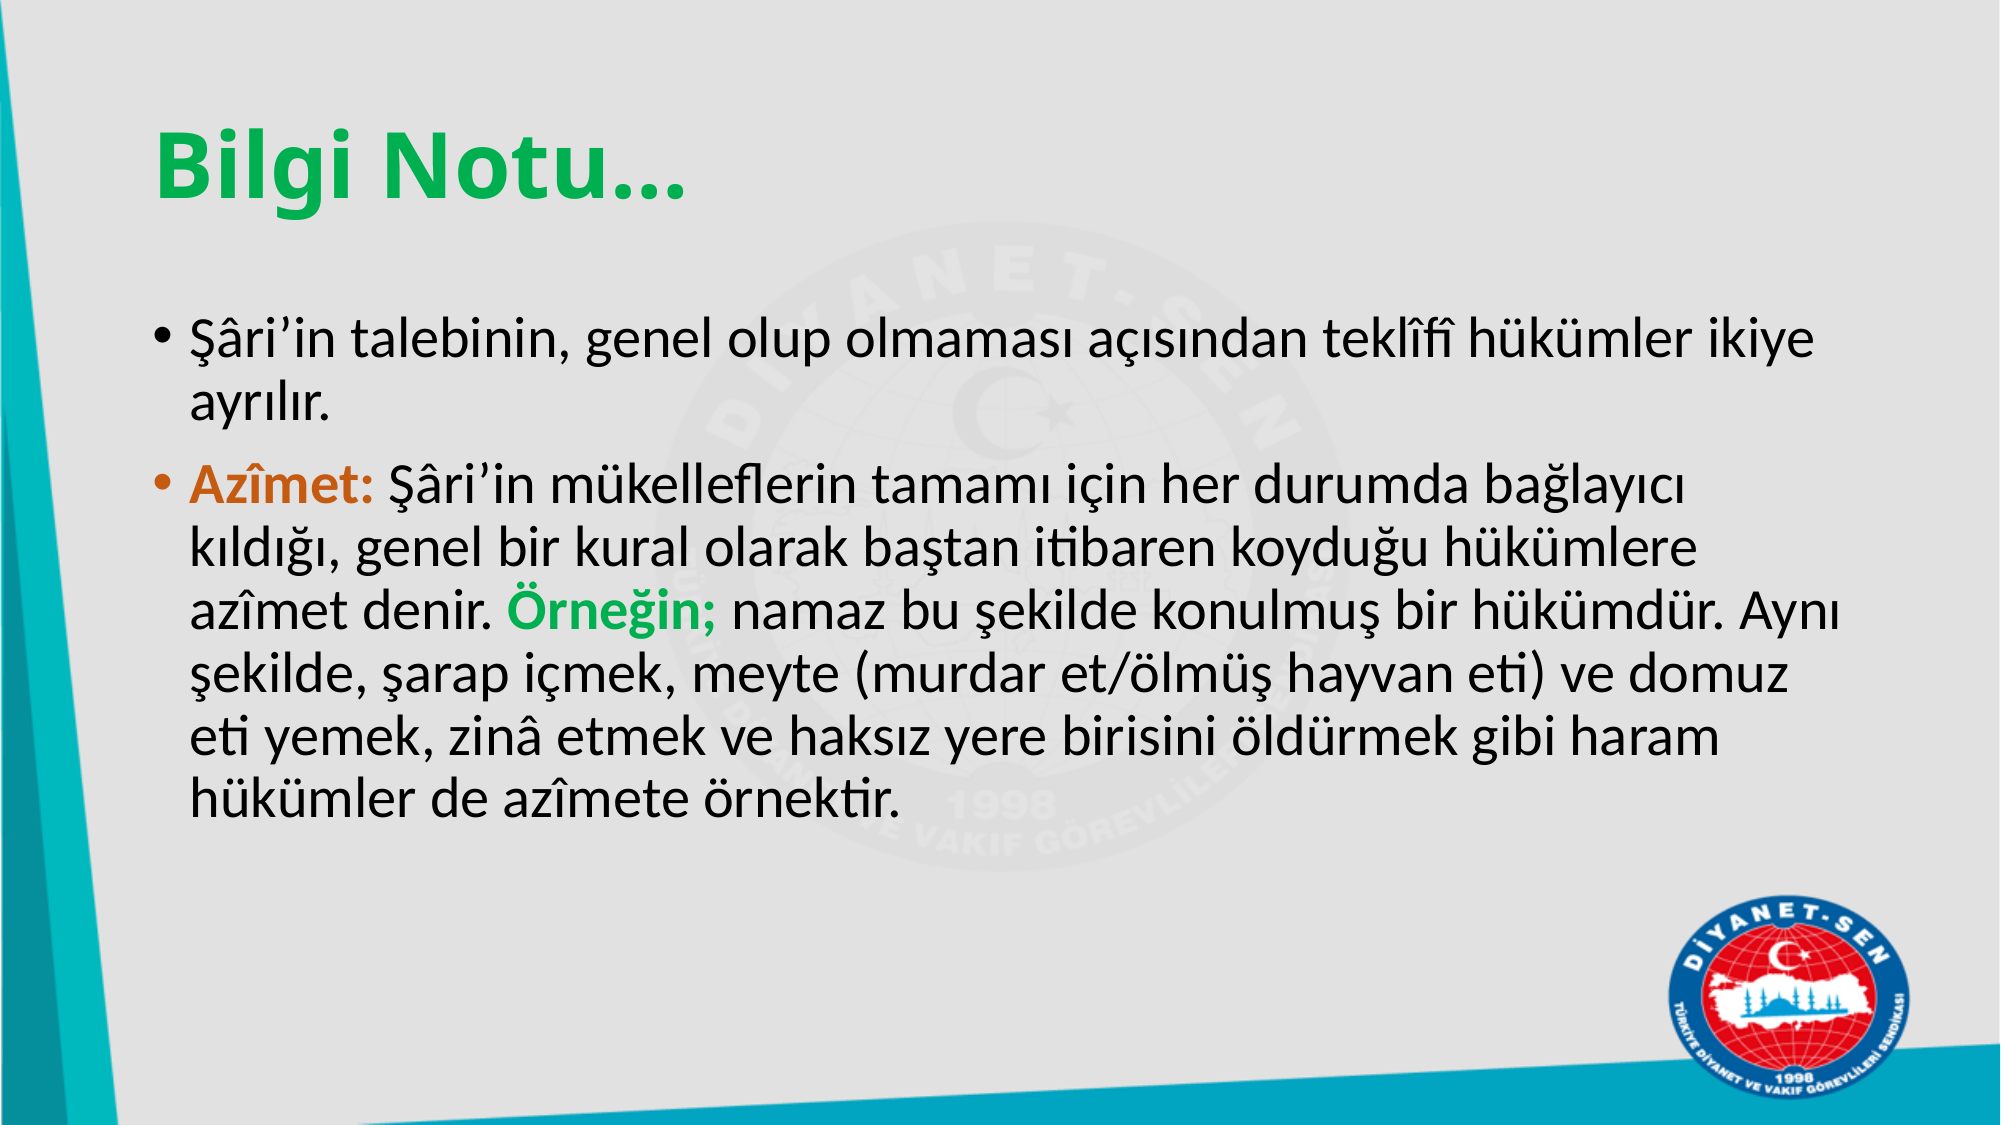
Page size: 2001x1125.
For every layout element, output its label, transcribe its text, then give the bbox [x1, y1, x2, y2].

list Şâri’in talebinin, genel olup olmaması açısından teklîfî hükümler ikiye ayrılır. Azîmet: Şâri’in mükelleflerin tamamı için her durumda bağlayıcı kıldığı, genel bir kural olarak baştan itibaren koyduğu hükümlere azîmet denir. Örneğin; namaz bu şekilde konulmuş bir hükümdür. Aynı şekilde, şarap içmek, meyte (murdar et/ölmüş hayvan eti) ve domuz eti yemek, zinâ etmek ve haksız yere birisini öldürmek gibi haram hükümler de azîmete örnektir. [137, 299, 1863, 1014]
picture [0, 0, 2001, 1125]
title Bilgi Notu… [137, 59, 1863, 278]
